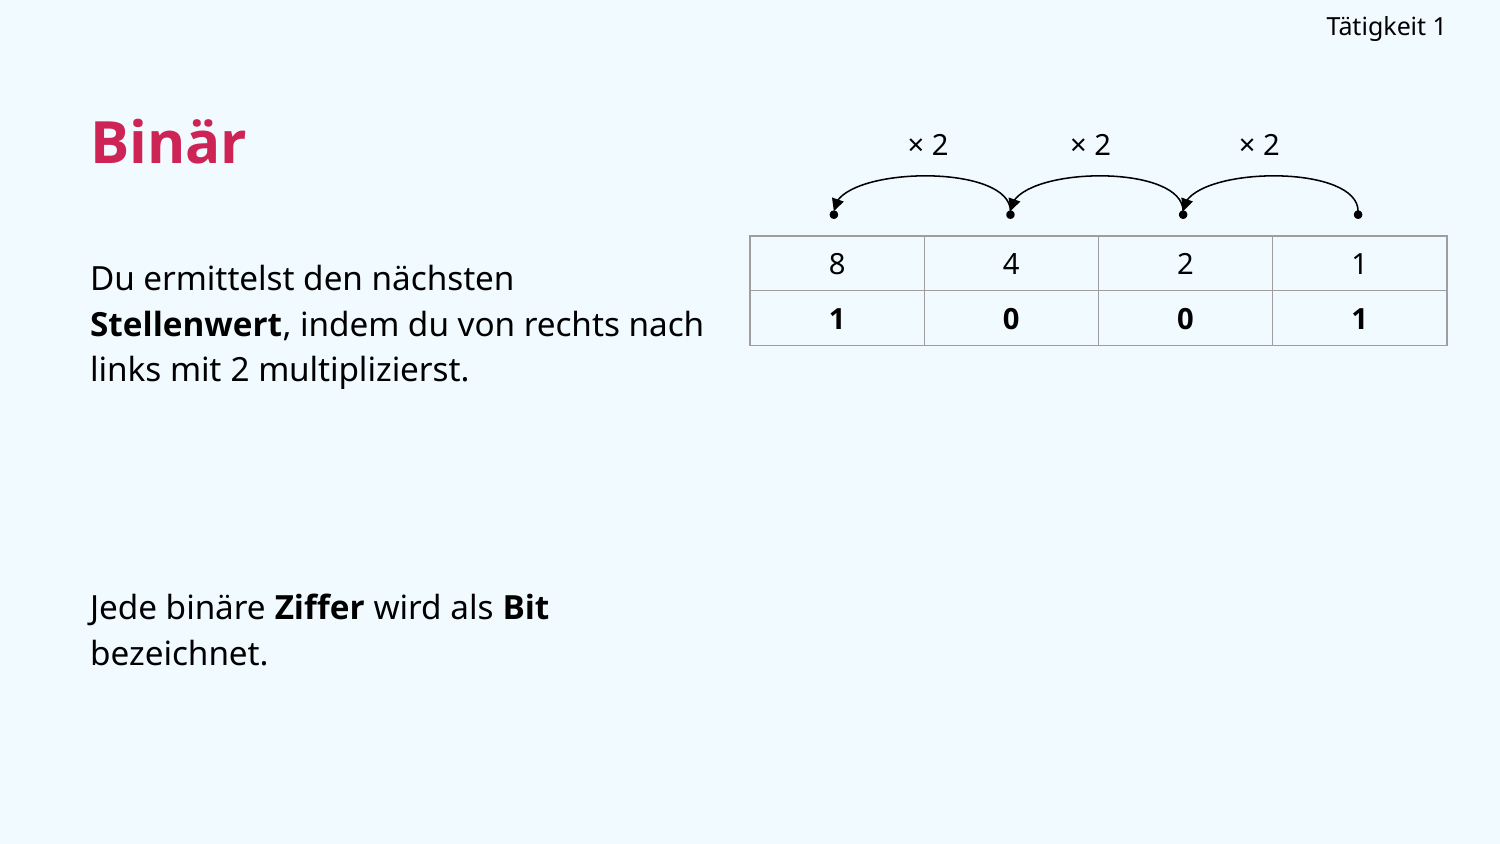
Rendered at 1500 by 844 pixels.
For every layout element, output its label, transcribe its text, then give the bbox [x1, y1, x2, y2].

table_header 2 [1099, 237, 1272, 290]
table_header 4 [925, 237, 1098, 290]
title Binär [75, 72, 724, 207]
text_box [830, 118, 1011, 219]
table_header 1 [1273, 237, 1446, 290]
text_box Tätigkeit 1 [862, 0, 1448, 52]
table_cell 1 [751, 291, 924, 345]
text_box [1184, 118, 1362, 219]
table_cell 0 [925, 291, 1098, 345]
table_header 8 [751, 237, 924, 290]
table_cell 0 [1099, 291, 1272, 345]
table_cell 1 [1273, 291, 1446, 345]
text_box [1011, 118, 1184, 219]
list Du ermittelst den nächsten Stellenwert, indem du von rechts nach links mit 2 multiplizierst. Jede binäre Ziffer wird als Bit bezeichnet. [75, 235, 724, 725]
